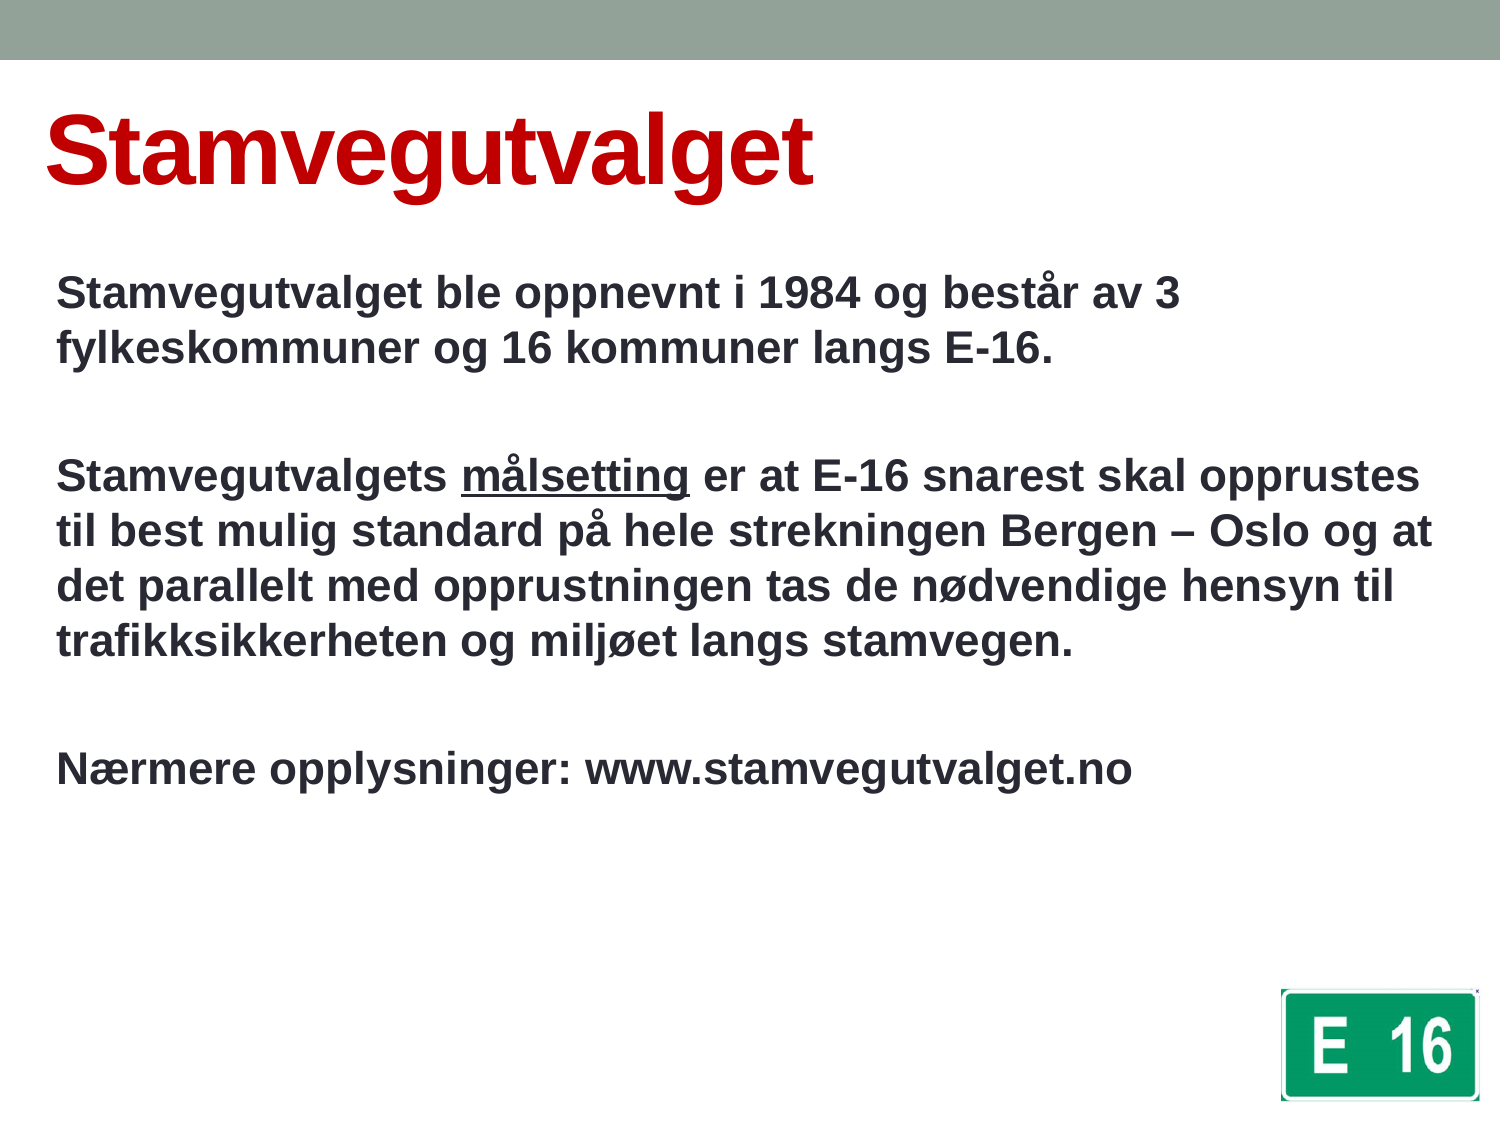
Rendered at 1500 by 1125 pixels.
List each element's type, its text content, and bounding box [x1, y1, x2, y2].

list Stamvegutvalget ble oppnevnt i 1984 og består av 3 fylkeskommuner og 16 kommuner langs E-16. Stamvegutvalgets målsetting er at E-16 snarest skal opprustes til best mulig standard på hele strekningen Bergen – Oslo og at det parallelt med opprustningen tas de nødvendige hensyn til trafikksikkerheten og miljøet langs stamvegen. Nærmere opplysninger: www.stamvegutvalget.no [41, 255, 1464, 1106]
title Stamvegutvalget [29, 42, 1452, 246]
picture [1281, 987, 1482, 1104]
